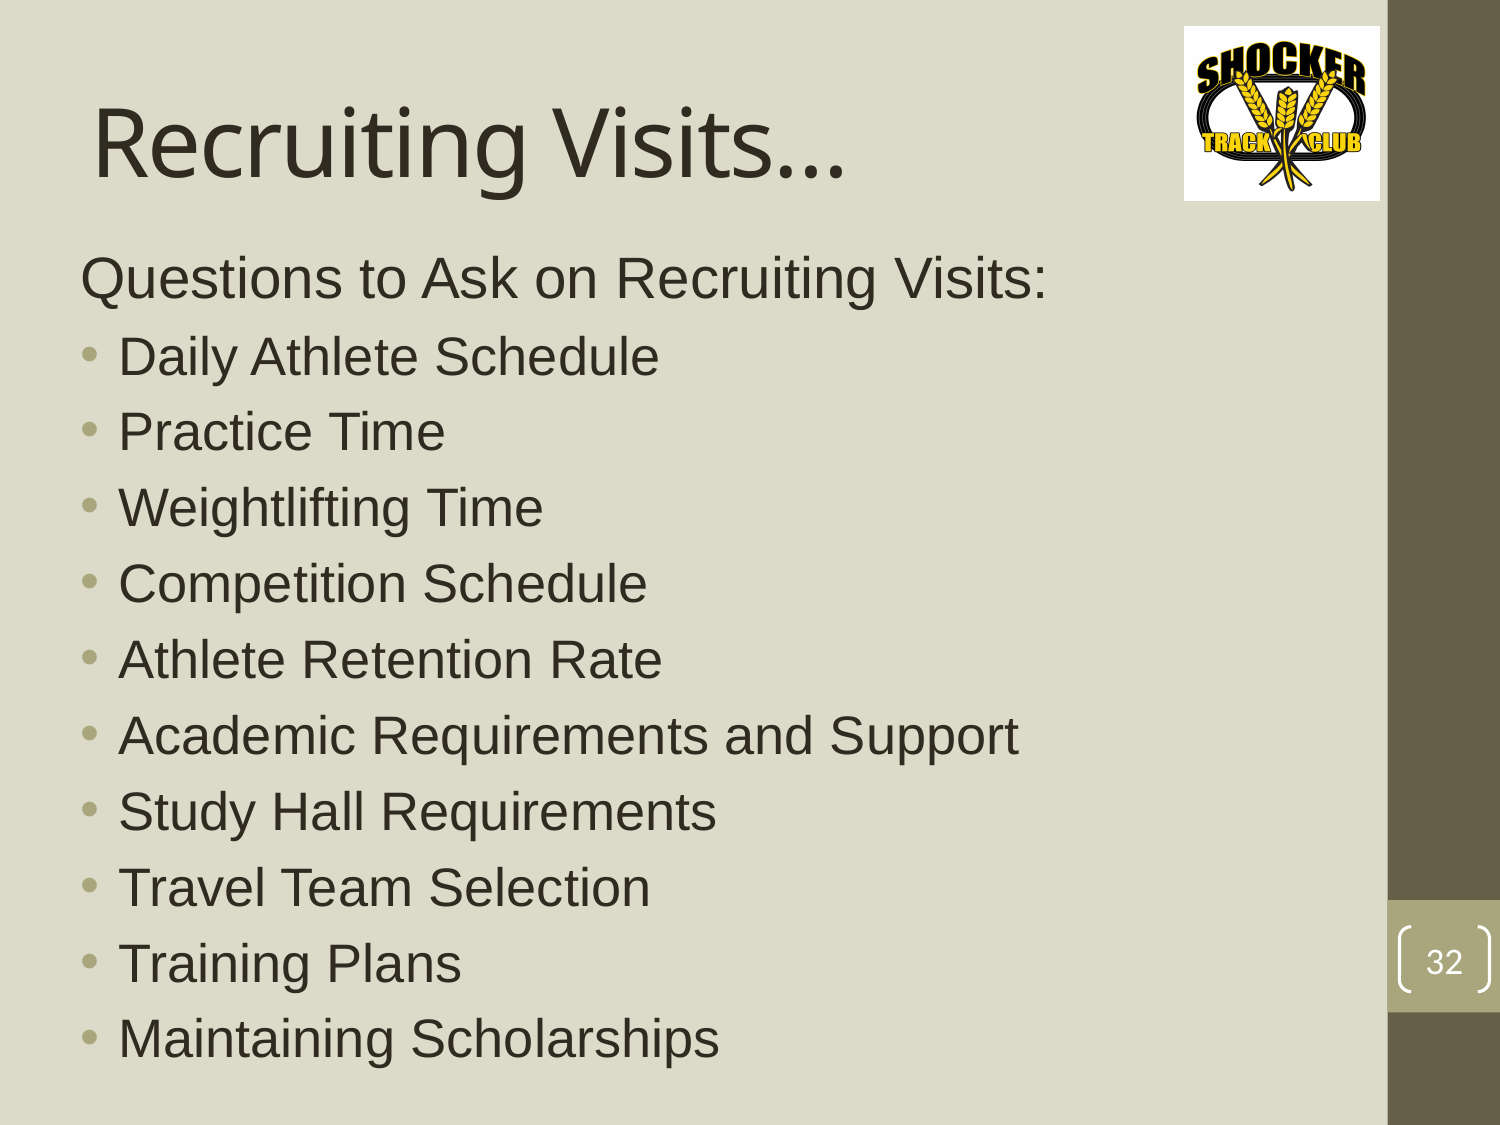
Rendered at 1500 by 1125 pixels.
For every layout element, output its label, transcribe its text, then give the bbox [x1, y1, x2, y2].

picture [1184, 25, 1380, 202]
slide_number 32 [1397, 925, 1492, 994]
list Questions to Ask on Recruiting Visits: Daily Athlete Schedule Practice Time Weightlifting Time Competition Schedule Athlete Retention Rate Academic Requirements and Support Study Hall Requirements Travel Team Selection Training Plans Maintaining Scholarships [46, 232, 1380, 1098]
title Recruiting Visits… [75, 45, 1325, 232]
